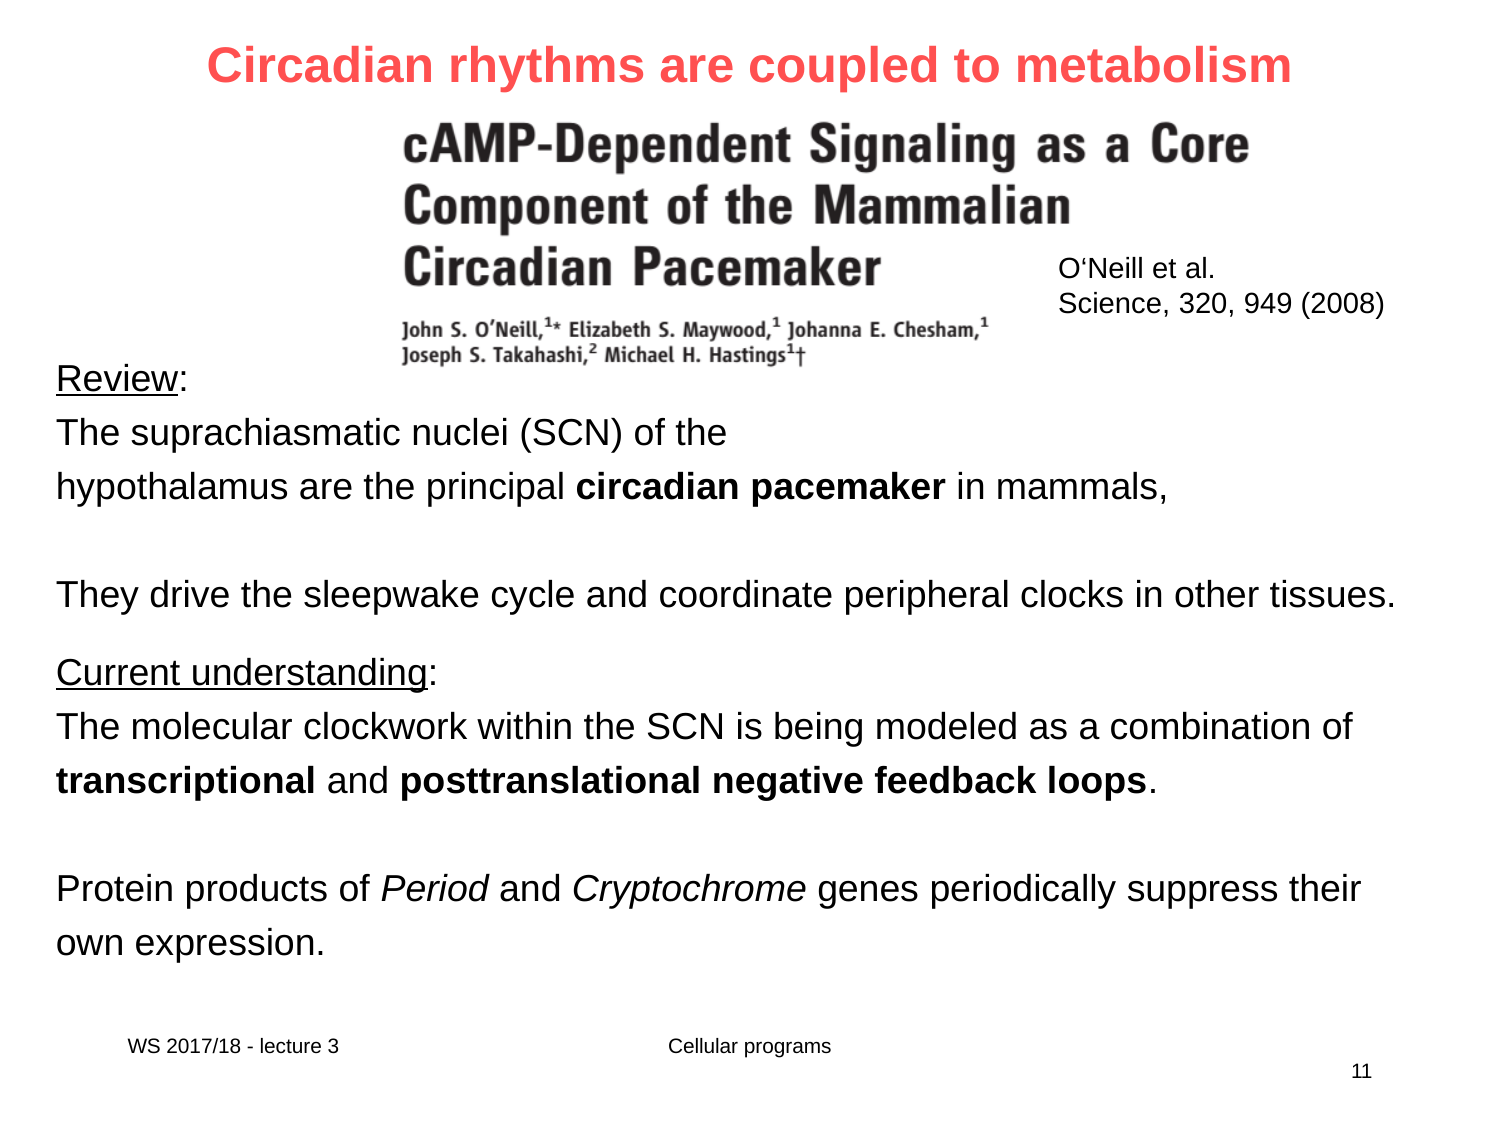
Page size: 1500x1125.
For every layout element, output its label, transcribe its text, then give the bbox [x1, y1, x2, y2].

text_box Review: The suprachiasmatic nuclei (SCN) of the hypothalamus are the principal circadian pacemaker in mammals, They drive the sleepwake cycle and coordinate peripheral clocks in other tissues. Current understanding: The molecular clockwork within the SCN is being modeled as a combination of transcriptional and posttranslational negative feedback loops. Protein products of Period and Cryptochrome genes periodically suppress their own expression. [41, 338, 1447, 971]
picture [395, 103, 1270, 381]
title Circadian rhythms are coupled to metabolism [112, 24, 1388, 100]
text_box O‘Neill et al. Science, 320, 949 (2008) [1275, 242, 1401, 327]
footer Cellular programs [512, 1024, 988, 1101]
slide_number WS 2017/18 - lecture 3 [112, 1024, 426, 1101]
slide_number 11 [1074, 1024, 1388, 1101]
